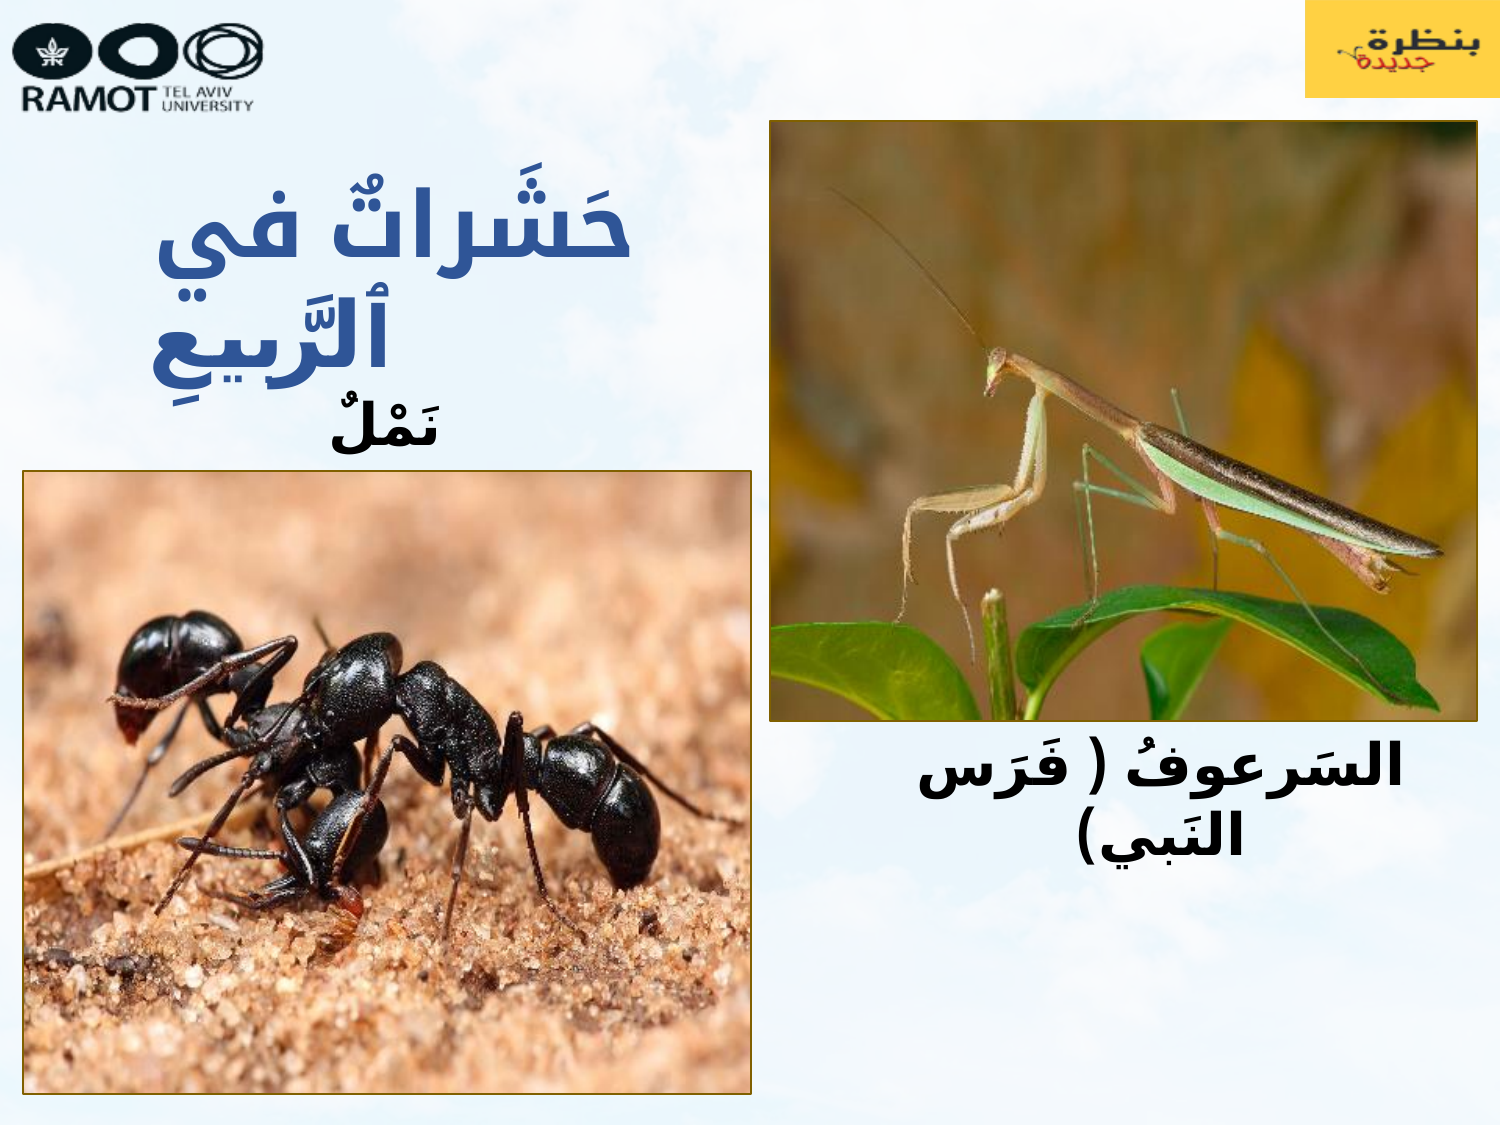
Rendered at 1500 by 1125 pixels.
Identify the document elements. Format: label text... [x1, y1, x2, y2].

text_box حَشَراتٌ في ٱلرَّبيعِ [138, 158, 770, 380]
text_box نَمْلٌ [0, 380, 770, 465]
picture [1304, 0, 1500, 98]
picture [770, 121, 1477, 720]
picture [0, 11, 277, 122]
text_box السَرعوفُ ( فَرَس النَبي) [886, 720, 1436, 875]
picture [23, 472, 750, 1094]
